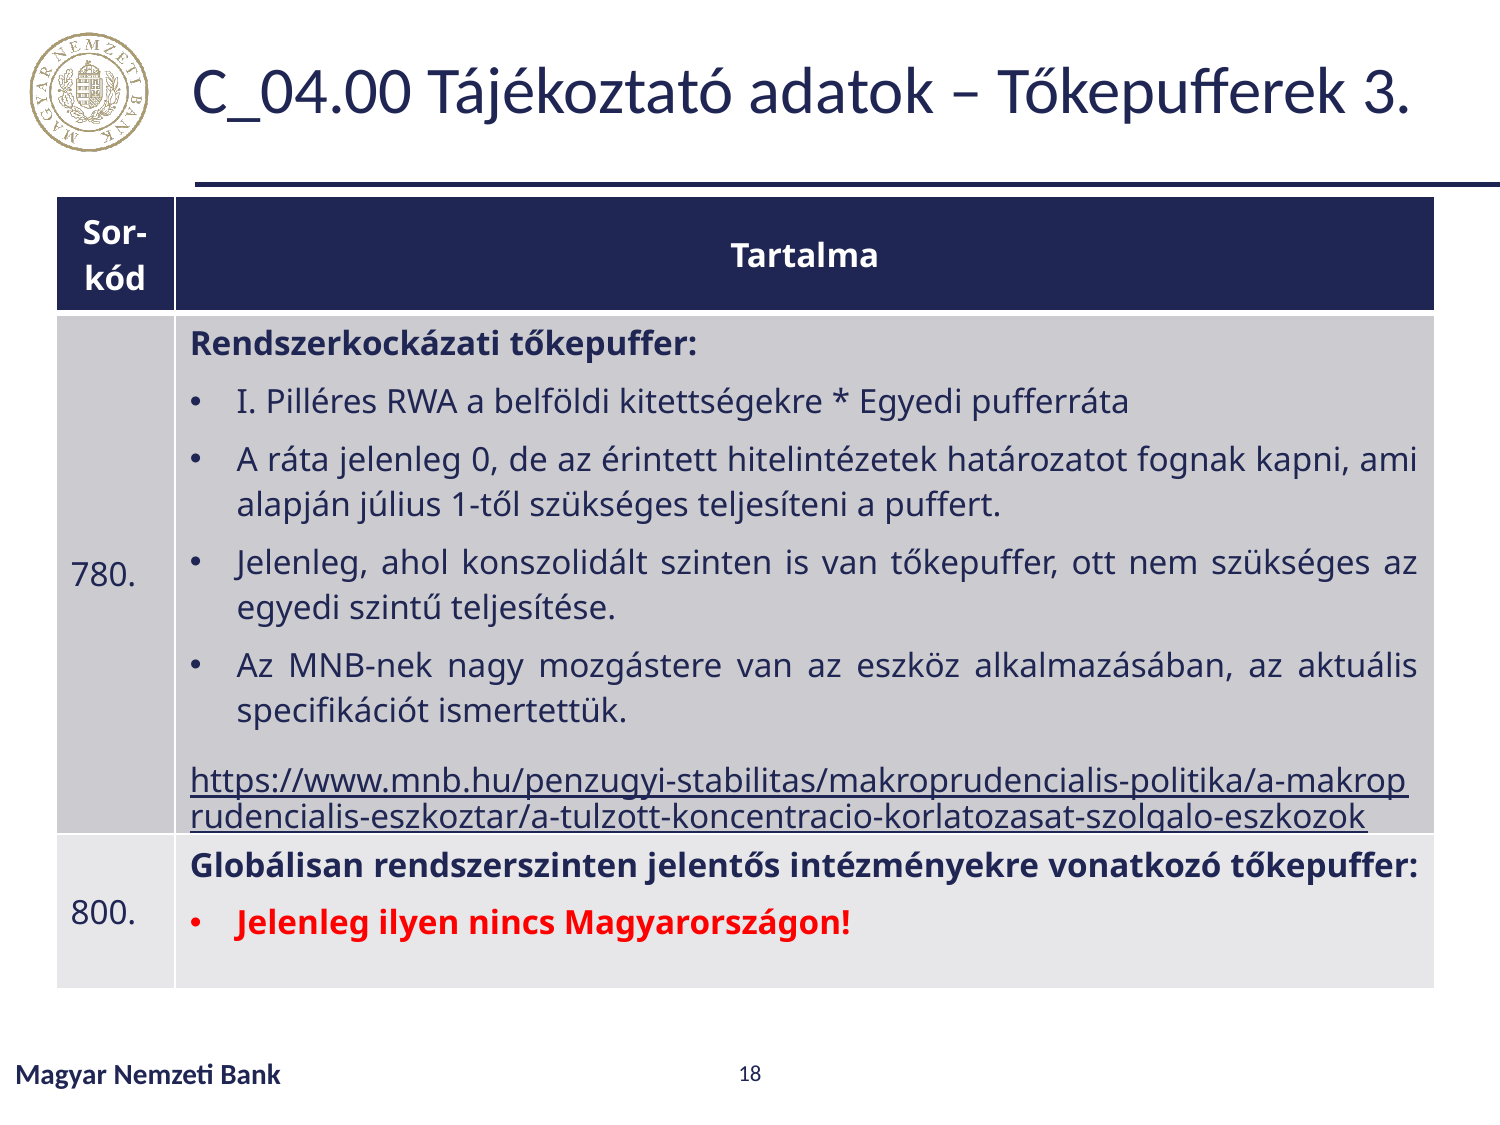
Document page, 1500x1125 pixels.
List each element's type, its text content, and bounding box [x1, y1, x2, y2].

picture [17, 21, 161, 165]
table_cell 800. [57, 835, 174, 988]
slide_number 18 [581, 1042, 919, 1103]
table_cell Rendszerkockázati tőkepuffer: I. Pilléres RWA a belföldi kitettségekre * Egyedi pufferráta A ráta jelenleg 0, de az érintett hitelintézetek határozatot fognak kapni, ami alapján július 1-től szükséges teljesíteni a puffert. Jelenleg, ahol konszolidált szinten is van tőkepuffer, ott nem szükséges az egyedi szintű teljesítése. Az MNB-nek nagy mozgástere van az eszköz alkalmazásában, az aktuális specifikációt ismertettük. https://www.mnb.hu/penzugyi-stabilitas/makroprudencialis-politika/a-makroprudencialis-eszkoztar/a-tulzott-koncentracio-korlatozasat-szolgalo-eszkozok [176, 316, 1434, 833]
footer Magyar Nemzeti Bank [0, 1042, 507, 1103]
table_header Sor- kód [57, 197, 174, 310]
table_cell 780. [57, 316, 174, 833]
title C_04.00 Tájékoztató adatok – Tőkepufferek 3. [177, 29, 1459, 155]
table_header Tartalma [176, 197, 1434, 310]
table_cell Globálisan rendszerszinten jelentős intézményekre vonatkozó tőkepuffer: Jelenleg ilyen nincs Magyarországon! [176, 835, 1434, 988]
